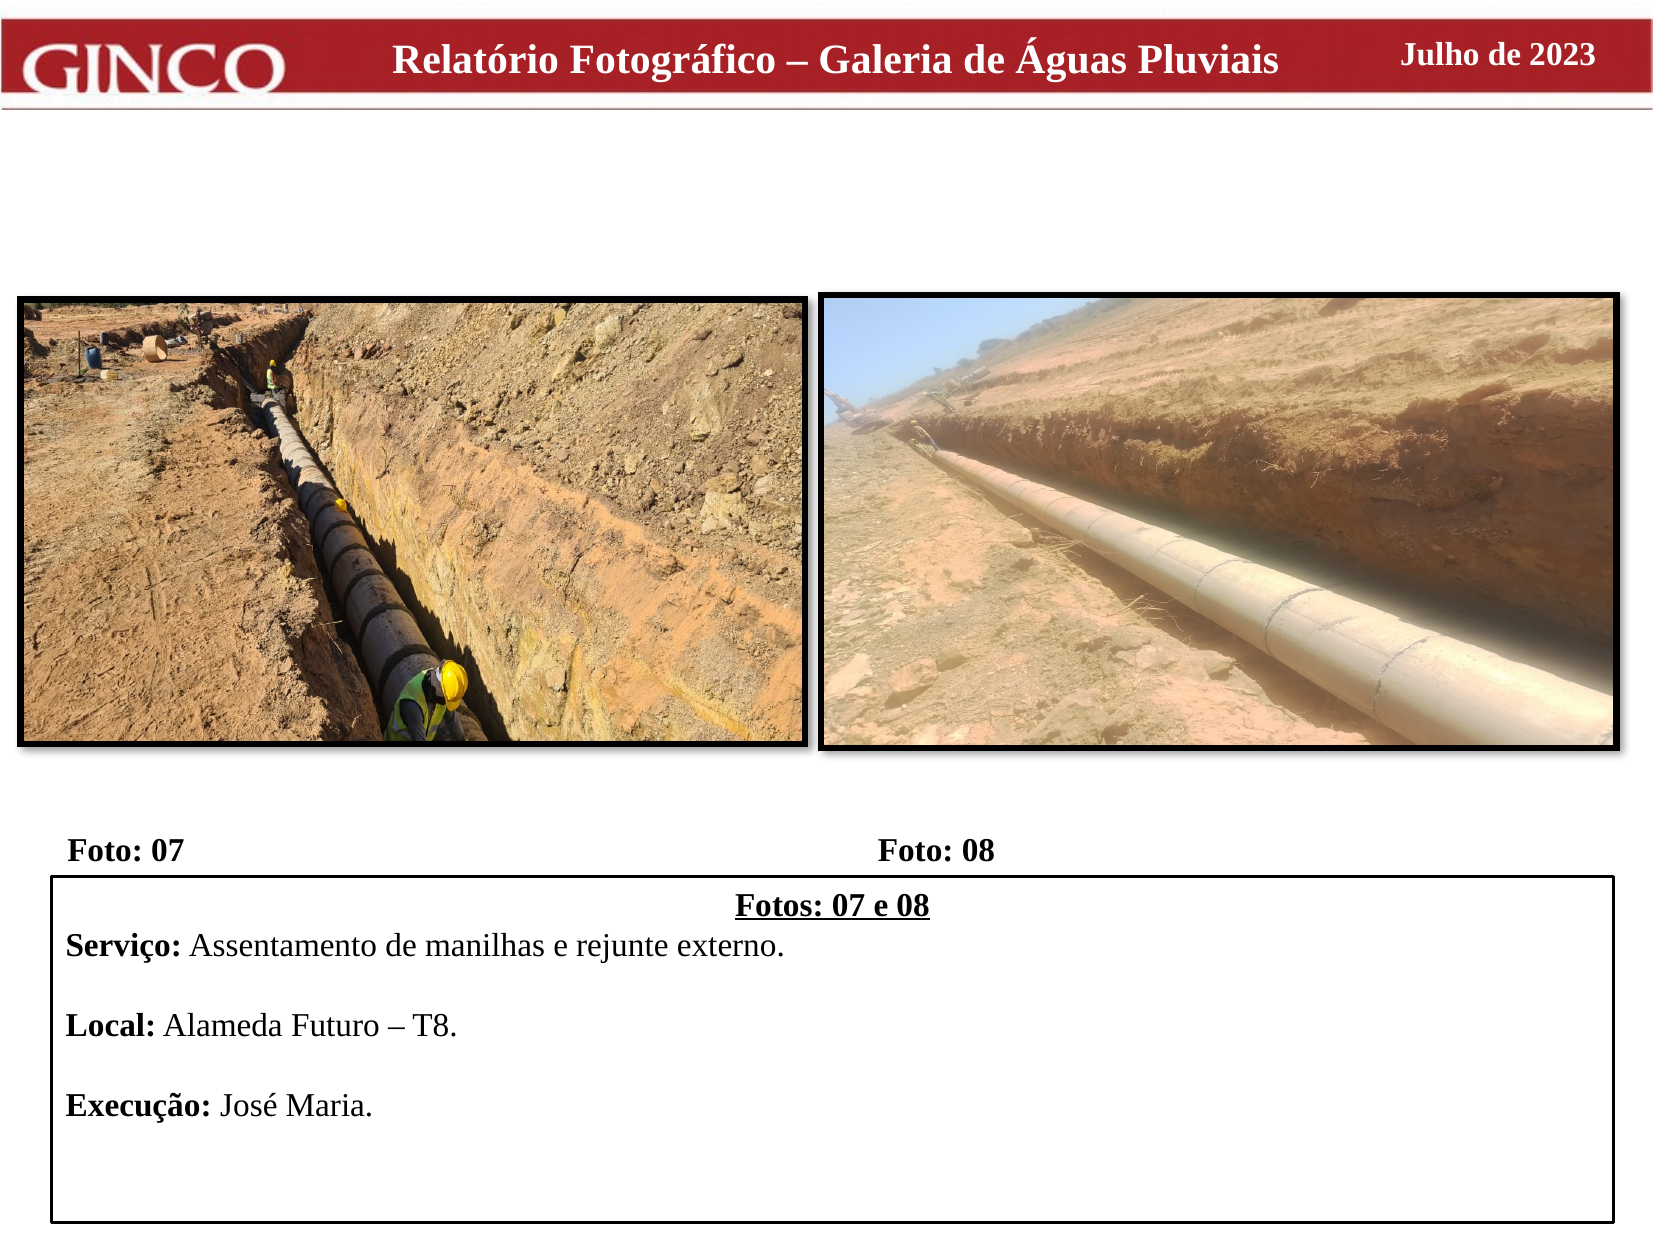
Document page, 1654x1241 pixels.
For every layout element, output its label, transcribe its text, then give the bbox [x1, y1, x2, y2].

picture [0, 2, 1654, 110]
text_box Foto: 08 [863, 820, 1011, 876]
picture [23, 302, 803, 741]
picture [824, 297, 1614, 746]
text_box Fotos: 07 e 08 Serviço: Assentamento de manilhas e rejunte externo. Local: Alameda Futuro – T8. Execução: José Maria. [51, 876, 1614, 1223]
text_box Foto: 07 [52, 820, 200, 876]
